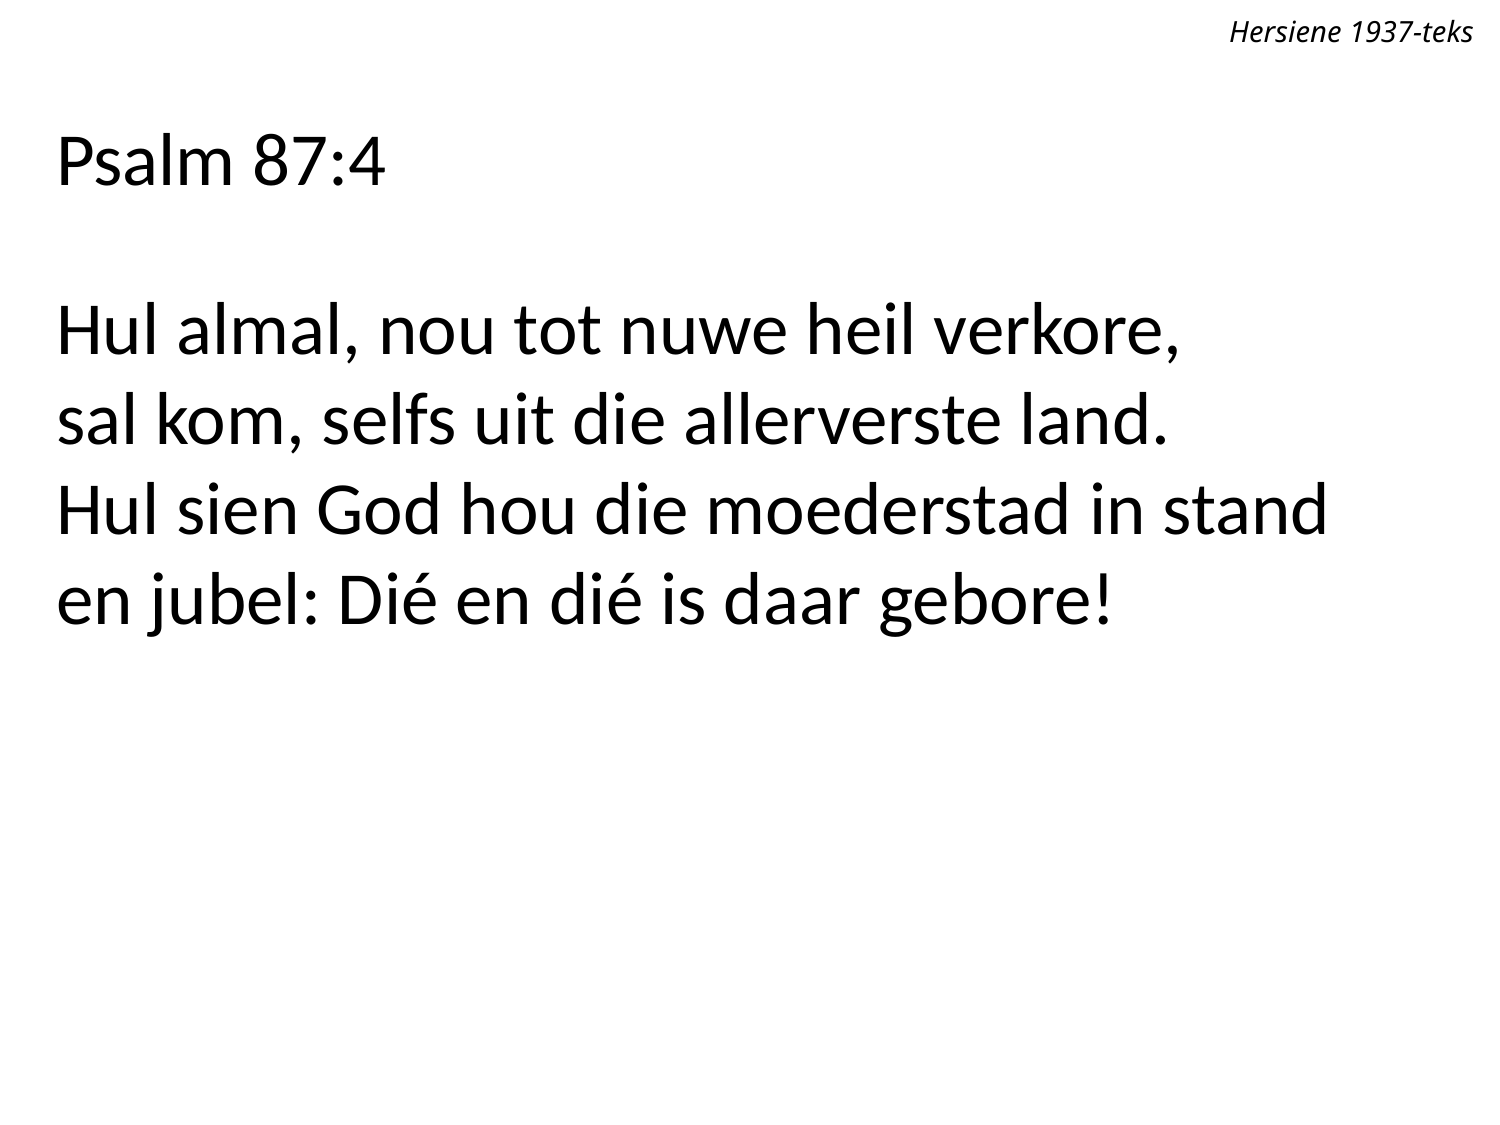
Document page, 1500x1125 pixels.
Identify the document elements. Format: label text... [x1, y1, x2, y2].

text_box Hersiene 1937-teks [1214, 5, 1489, 56]
text_box Psalm 87:4 Hul almal, nou tot nuwe heil verkore, sal kom, selfs uit die allerverste land. Hul sien God hou die moederstad in stand en jubel: Dié en dié is daar gebore! [41, 113, 1500, 647]
